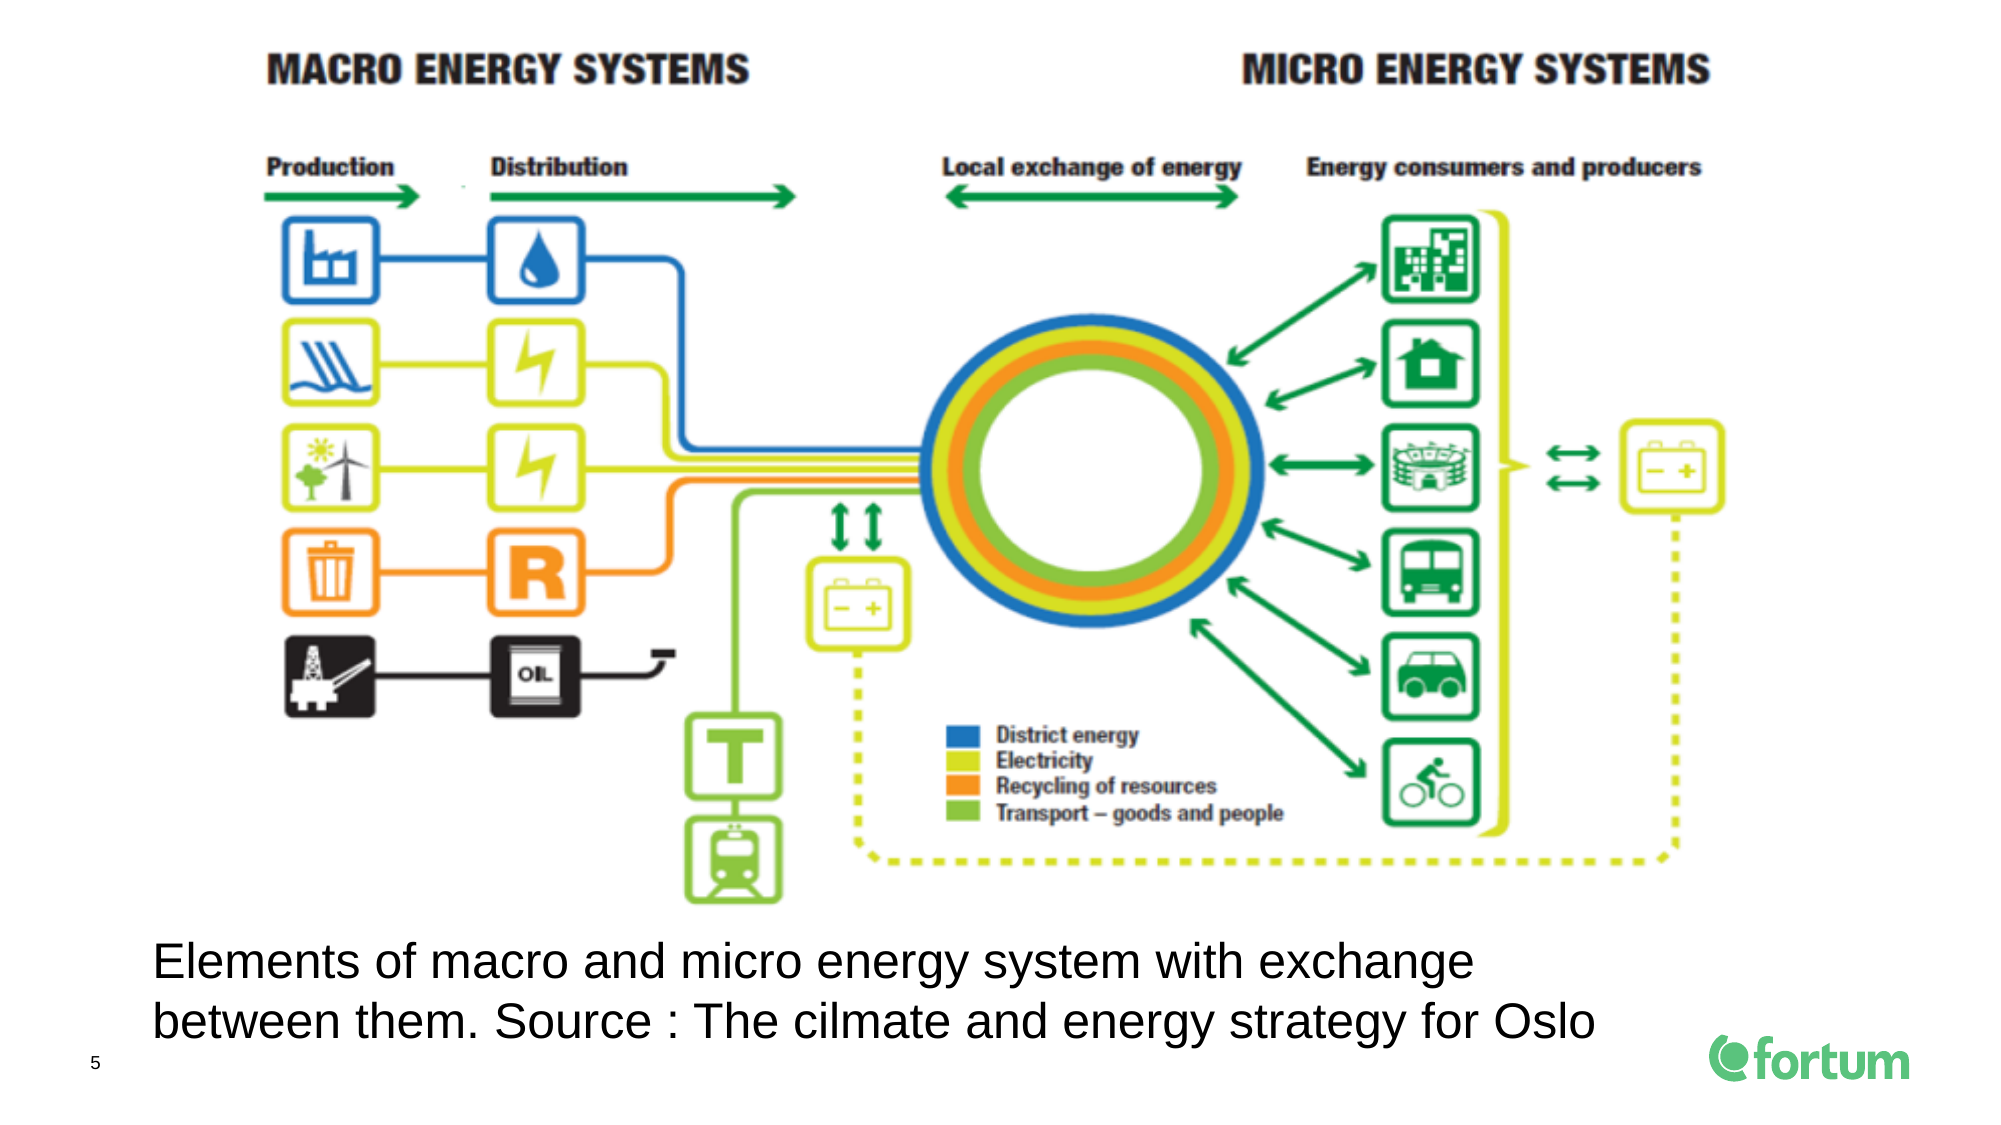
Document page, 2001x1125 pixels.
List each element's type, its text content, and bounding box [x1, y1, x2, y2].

slide_number 5 [90, 1040, 138, 1083]
text_box Elements of macro and micro energy system with exchange between them. Source : The cilmate and energy strategy for Oslo [137, 921, 1666, 1057]
picture [168, 36, 1832, 939]
